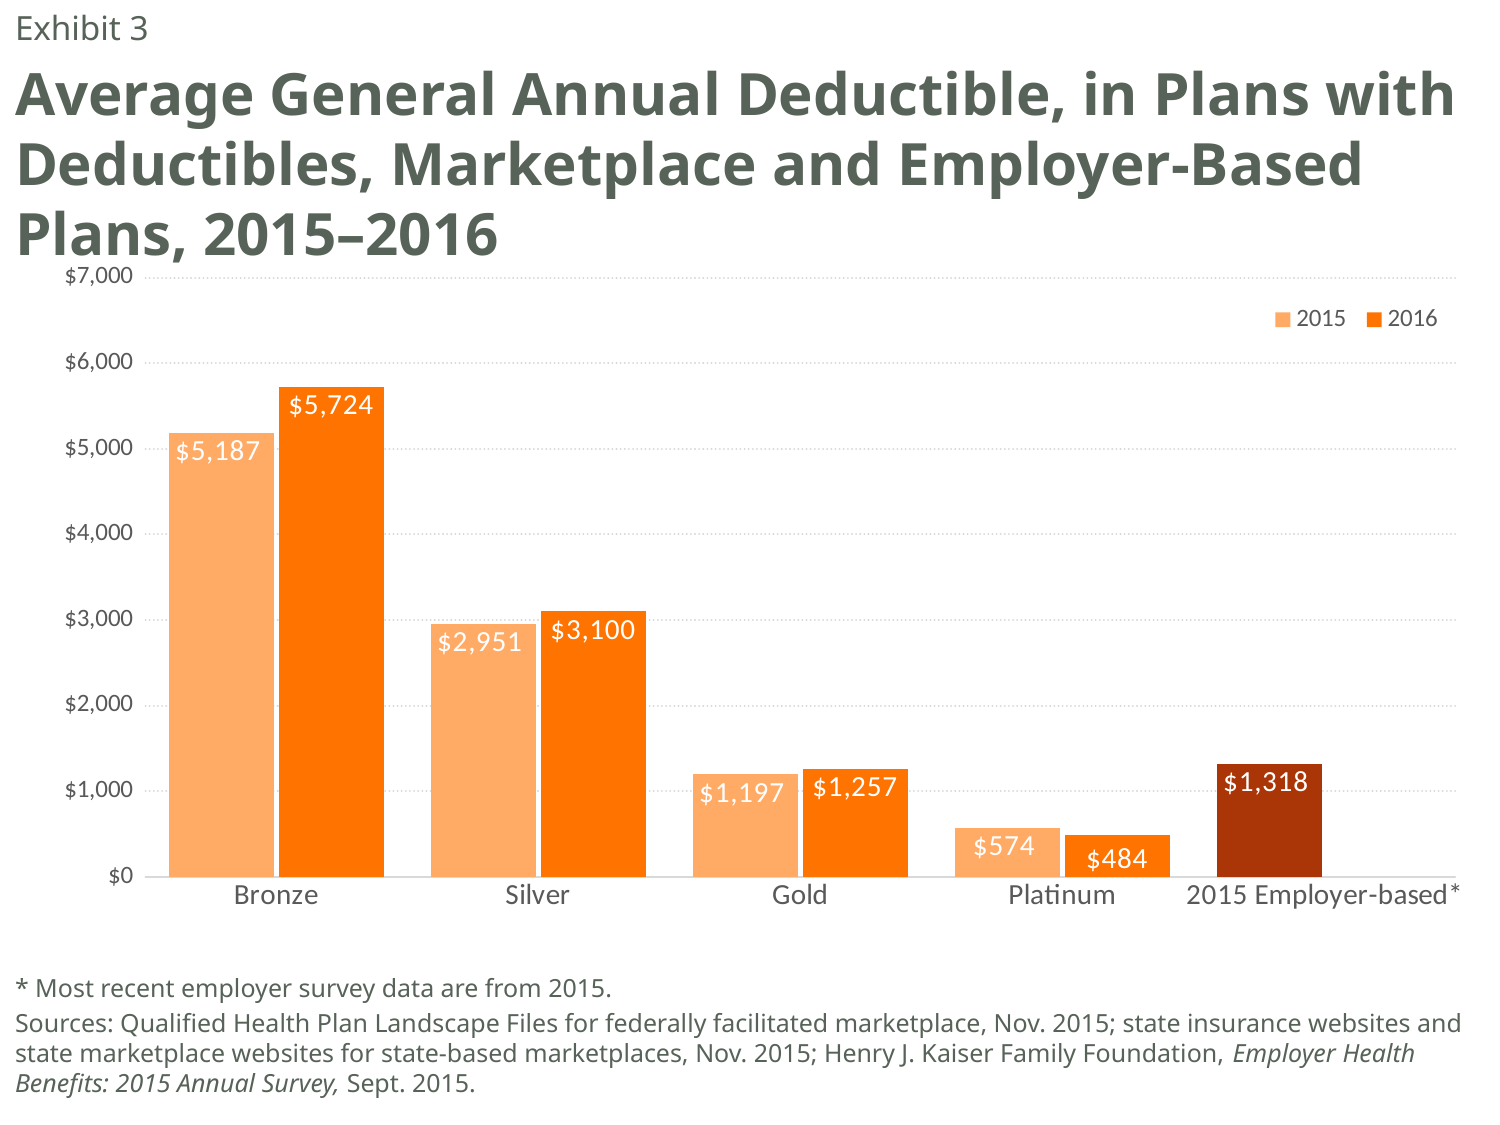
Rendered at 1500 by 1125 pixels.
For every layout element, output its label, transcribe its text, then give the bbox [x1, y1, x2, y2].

chart [37, 254, 1463, 968]
list * Most recent employer survey data are from 2015. Sources: Qualified Health Plan Landscape Files for federally facilitated marketplace, Nov. 2015; state insurance websites and state marketplace websites for state-based marketplaces, Nov. 2015; Henry J. Kaiser Family Foundation, Employer Health Benefits: 2015 Annual Survey, Sept. 2015. [0, 1005, 1500, 1106]
list Exhibit 3 [0, 0, 1500, 50]
title Average General Annual Deductible, in Plans with Deductibles, Marketplace and Employer-Based Plans, 2015–2016 [0, 50, 1500, 207]
